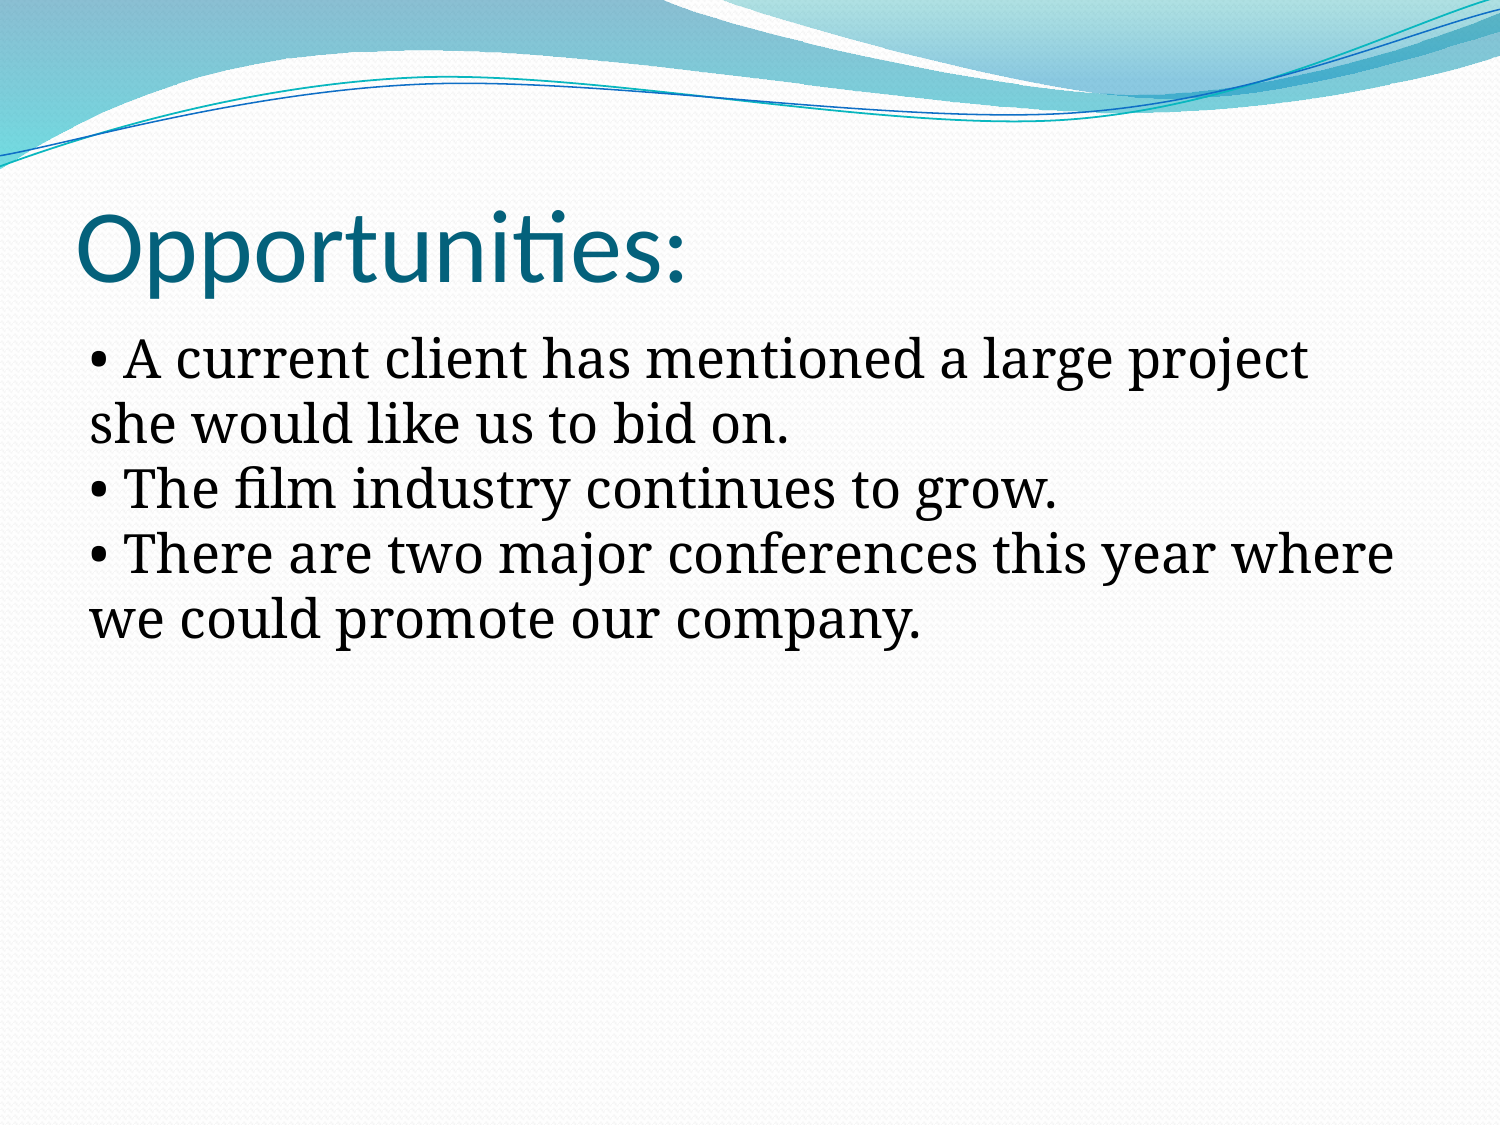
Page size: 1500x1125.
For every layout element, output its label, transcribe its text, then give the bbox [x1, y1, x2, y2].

list • A current client has mentioned a large project she would like us to bid on. • The film industry continues to grow. • There are two major conferences this year where we could promote our company. [75, 317, 1425, 1038]
title Opportunities: [75, 115, 1425, 303]
